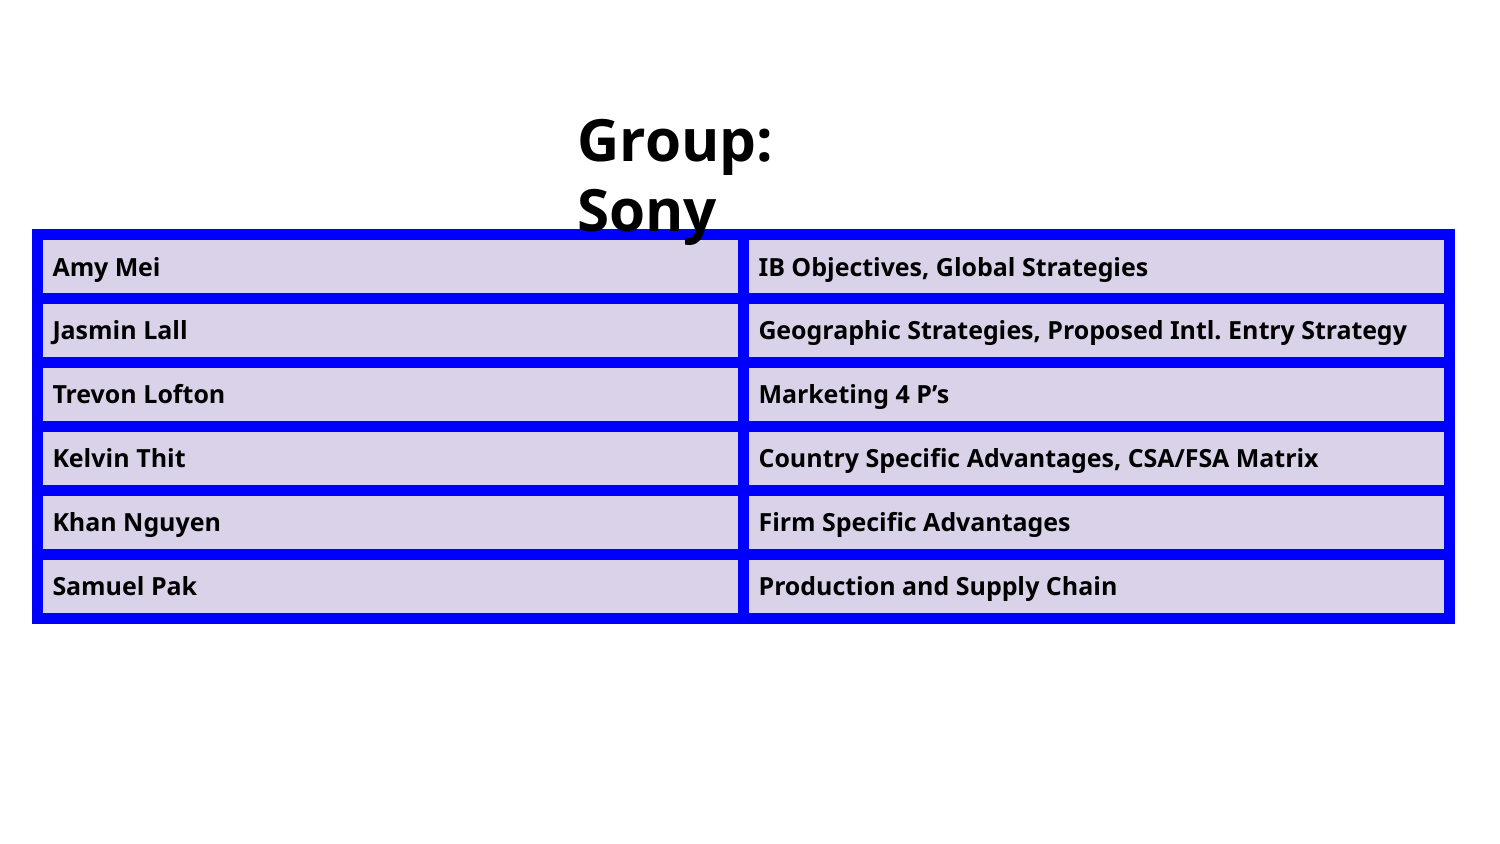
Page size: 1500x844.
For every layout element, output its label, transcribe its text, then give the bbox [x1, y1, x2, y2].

table_cell Production and Supply Chain [749, 560, 1444, 613]
text_box Group: Sony [562, 88, 938, 259]
table_cell Country Specific Advantages, CSA/FSA Matrix [749, 432, 1444, 485]
table_cell Kelvin Thit [43, 432, 738, 485]
table_header IB Objectives, Global Strategies [749, 240, 1444, 293]
table_header Amy Mei [43, 240, 738, 293]
table_cell Khan Nguyen [43, 496, 738, 549]
table_cell Firm Specific Advantages [749, 496, 1444, 549]
table_cell Marketing 4 P’s [749, 368, 1444, 421]
table_cell Geographic Strategies, Proposed Intl. Entry Strategy [749, 304, 1444, 357]
table_cell Trevon Lofton [43, 368, 738, 421]
table_cell Samuel Pak [43, 560, 738, 613]
table_cell Jasmin Lall [43, 304, 738, 357]
